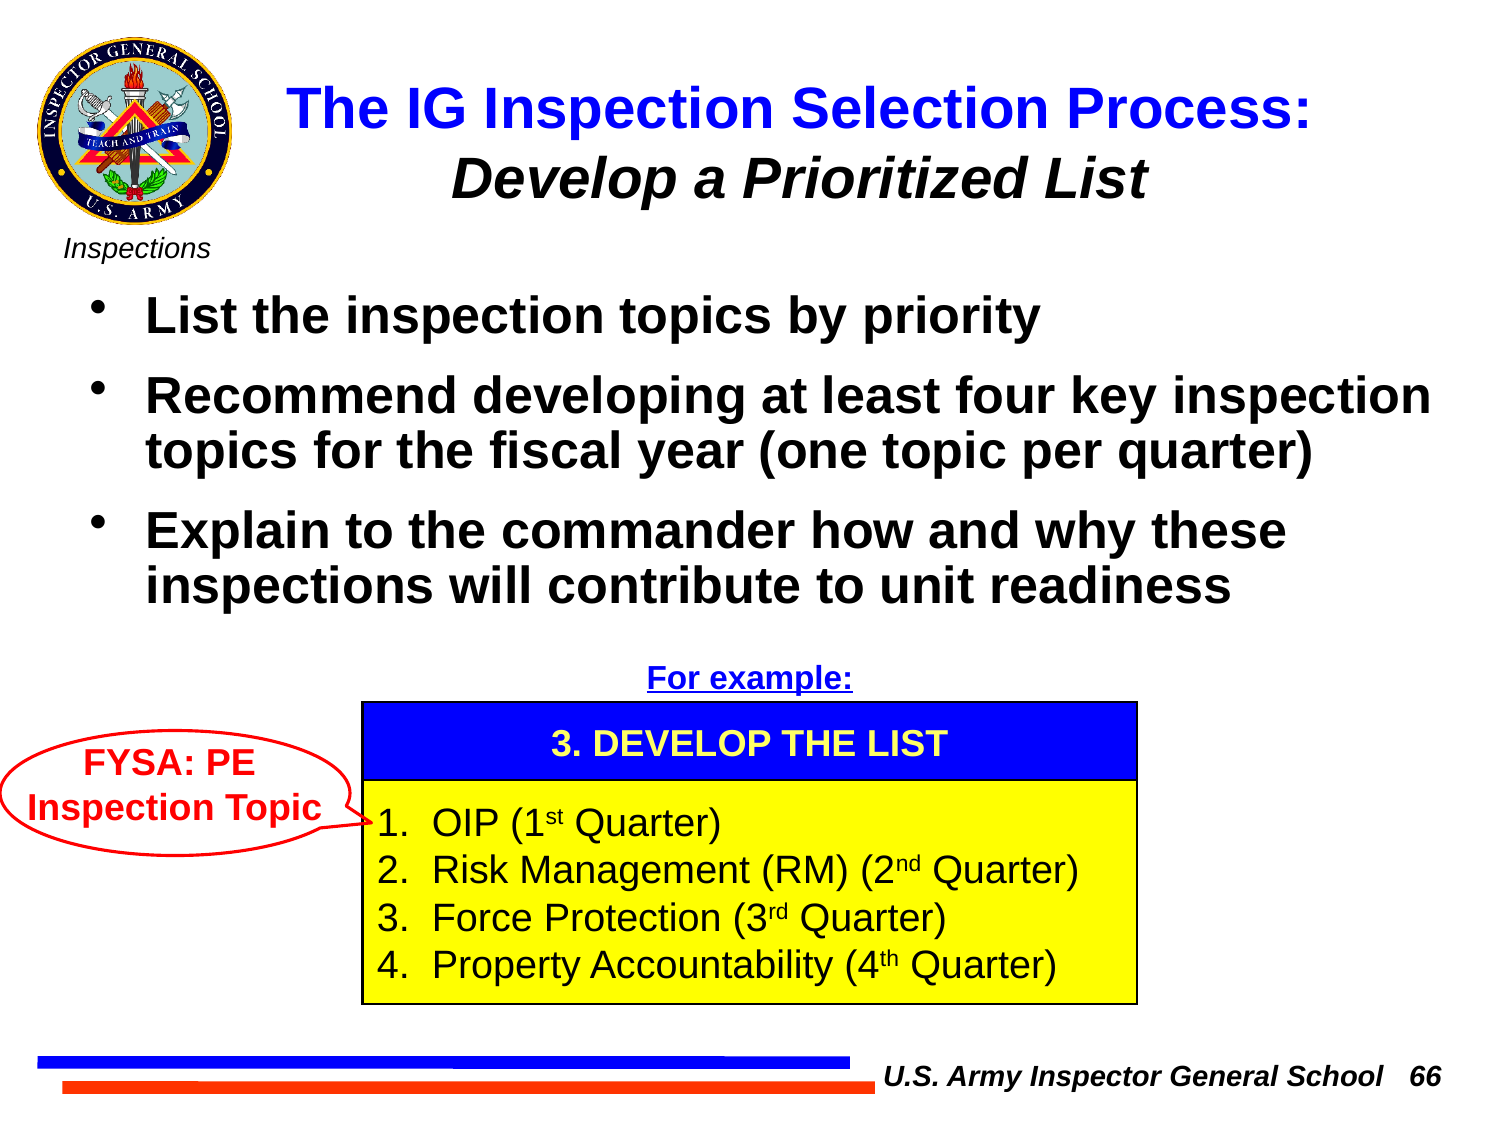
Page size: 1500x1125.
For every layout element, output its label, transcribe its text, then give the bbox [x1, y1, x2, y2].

text_box 1. OIP (1st Quarter) 2. Risk Management (RM) (2nd Quarter) 3. Force Protection (3rd Quarter) 4. Property Accountability (4th Quarter) [362, 781, 1138, 1005]
text_box [338, 770, 372, 827]
text_box [48, 836, 302, 856]
text_box [0, 770, 12, 816]
text_box List the inspection topics by priority Recommend developing at least four key inspection topics for the fiscal year (one topic per quarter) Explain to the commander how and why these inspections will contribute to unit readiness [75, 282, 1473, 622]
text_box The IG Inspection Selection Process: Develop a Prioritized List [249, 62, 1350, 218]
picture [37, 37, 232, 225]
footer U.S. Army Inspector General School 66 [824, 1049, 1500, 1125]
text_box 3. DEVELOP THE LIST [362, 702, 1138, 781]
text_box For example: [634, 649, 866, 702]
text_box FYSA: PE Inspection Topic [12, 730, 338, 836]
